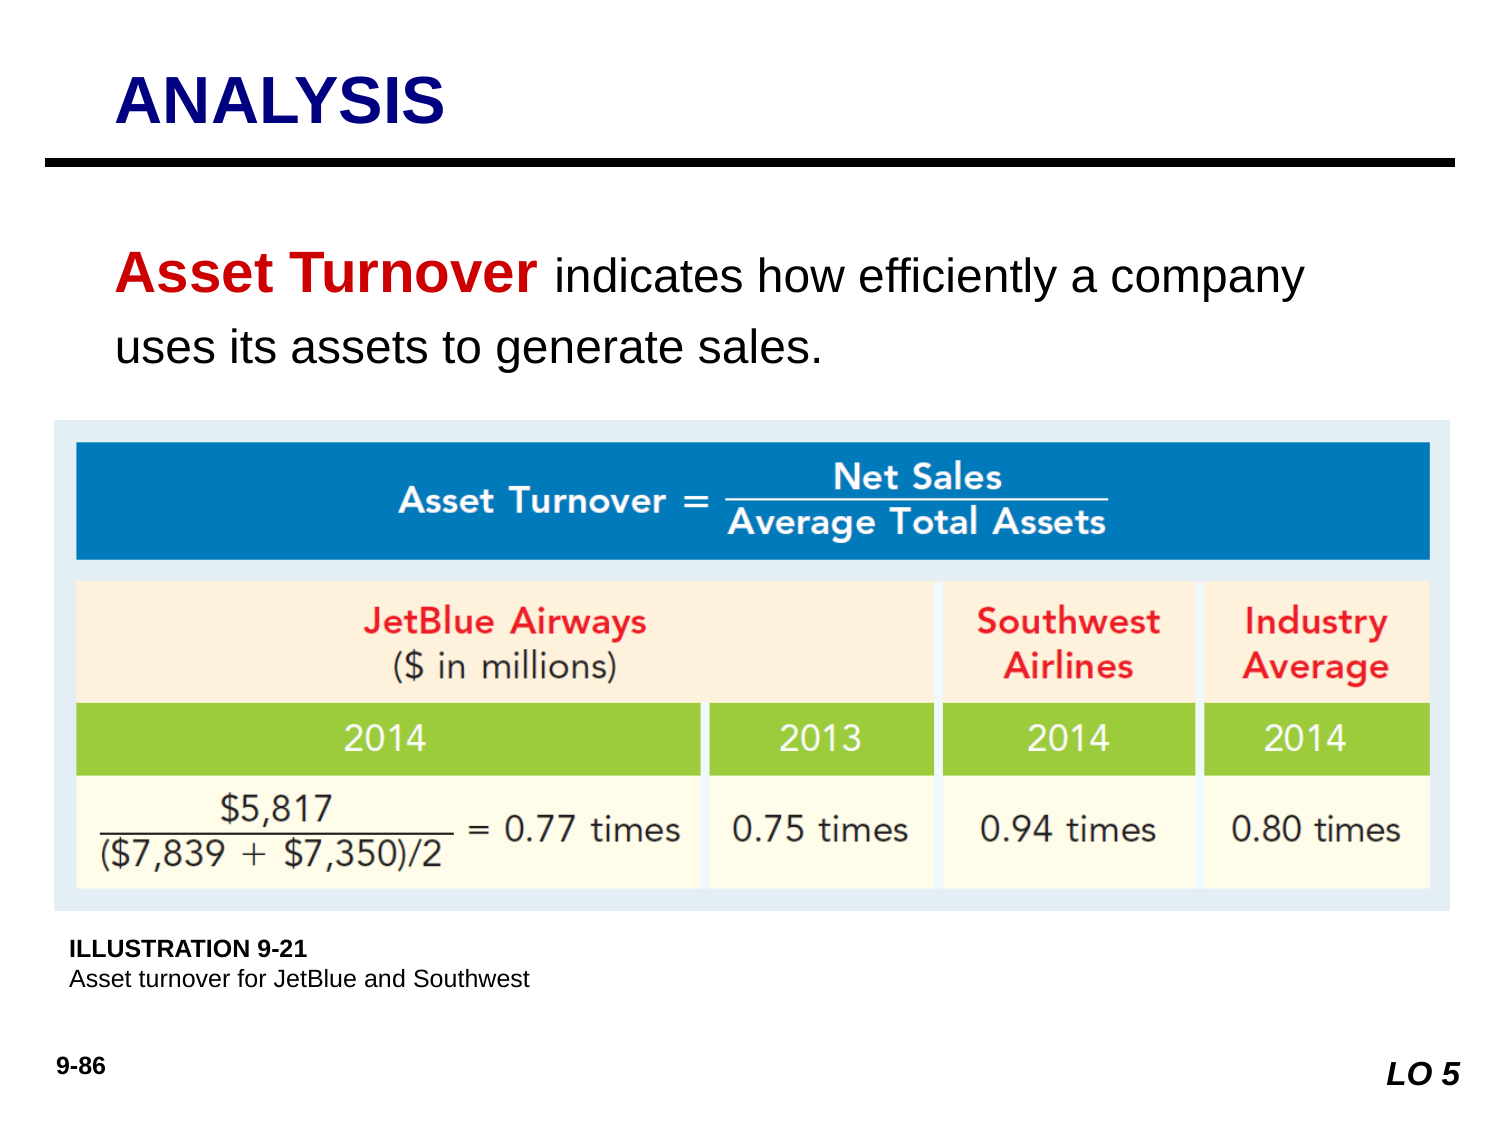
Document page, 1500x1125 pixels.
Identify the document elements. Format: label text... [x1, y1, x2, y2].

picture [53, 420, 1451, 911]
text_box LO 5 [1350, 1044, 1475, 1100]
text_box Asset Turnover indicates how efficiently a company uses its assets to generate sales. [99, 212, 1400, 381]
text_box ANALYSIS [99, 50, 1450, 142]
text_box ILLUSTRATION 9-21 Asset turnover for JetBlue and Southwest [54, 924, 667, 1000]
